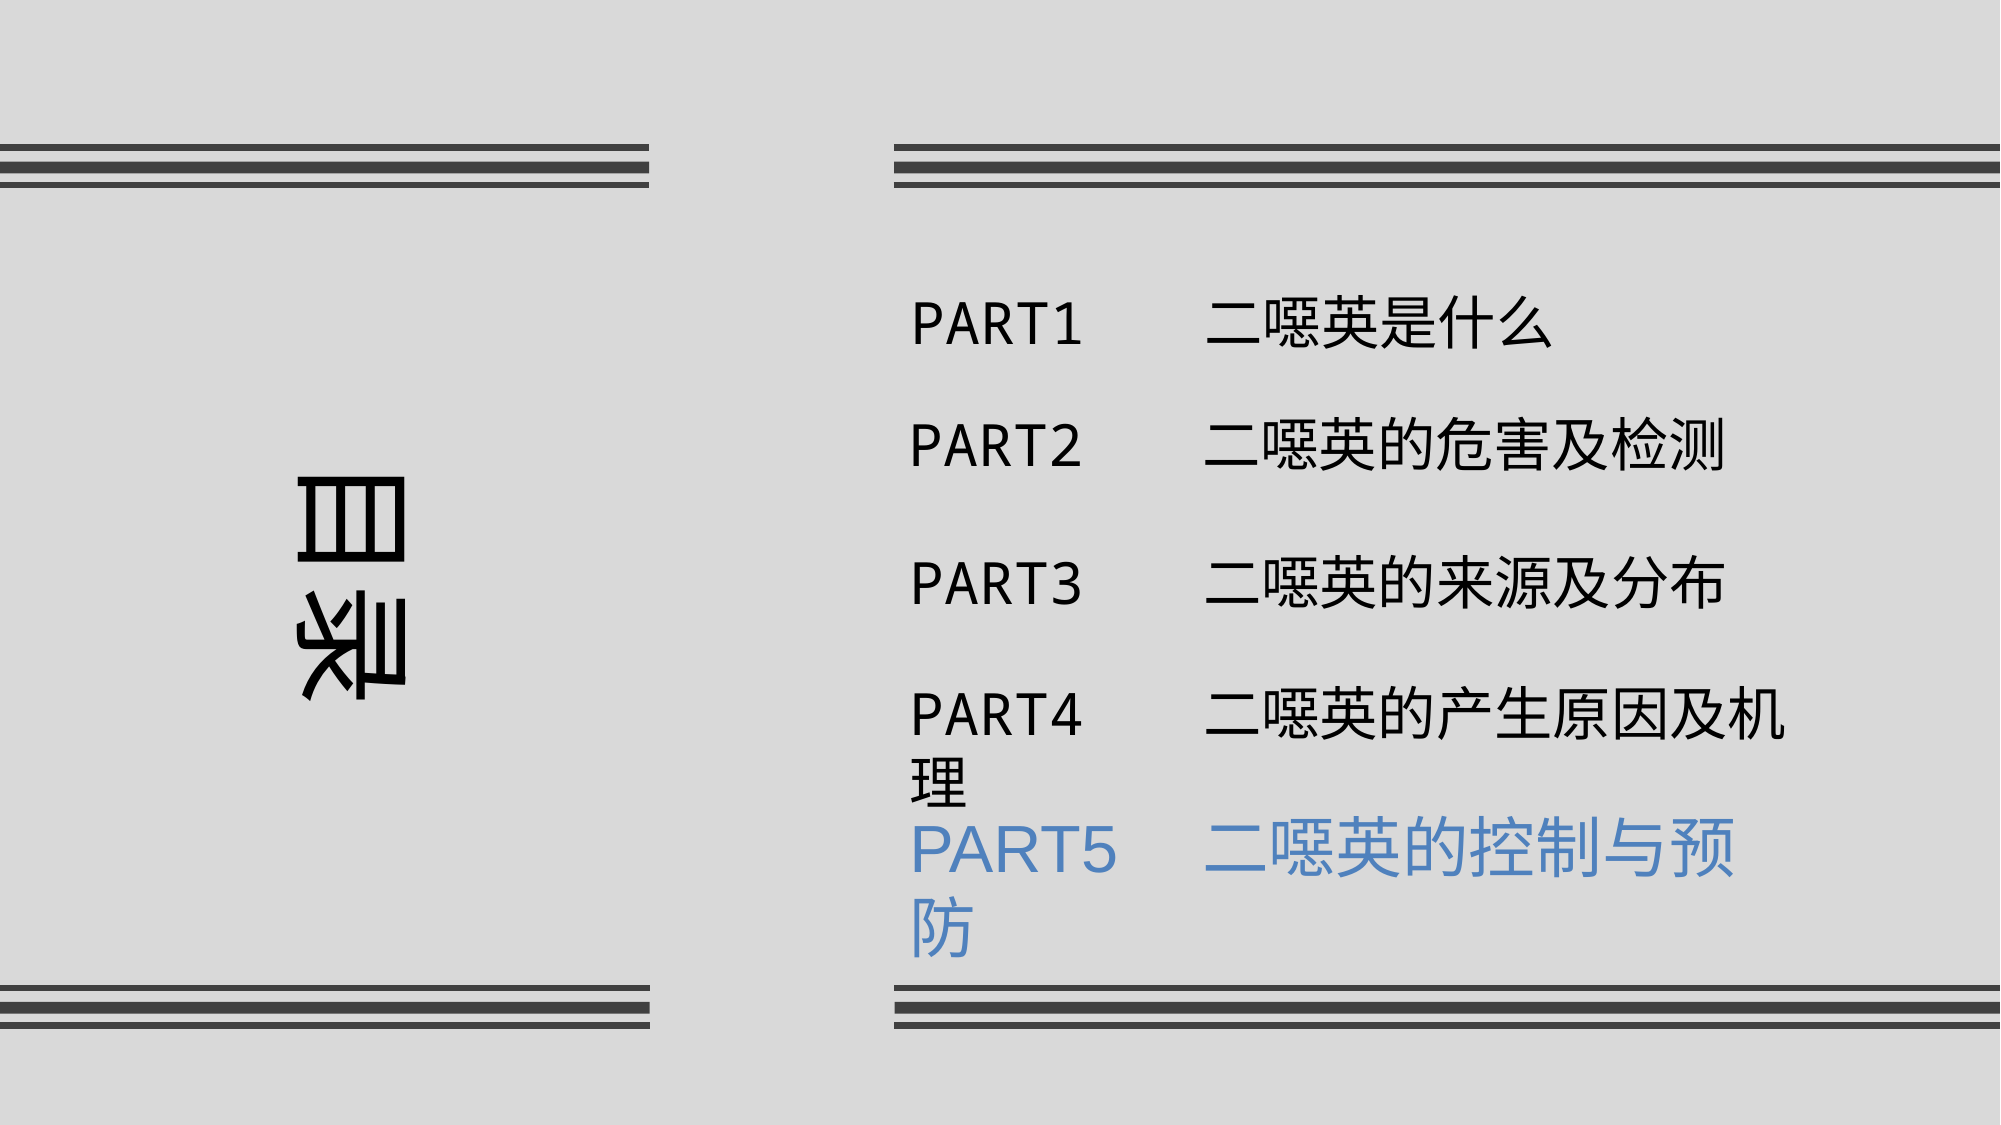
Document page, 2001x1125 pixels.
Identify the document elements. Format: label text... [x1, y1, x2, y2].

text_box PART1 二噁英是什么 [895, 278, 1687, 364]
text_box 目录 [257, 442, 440, 897]
text_box PART4 二噁英的产生原因及机理 [894, 669, 1839, 894]
text_box PART5 二噁英的控制与预防 [894, 798, 1816, 974]
text_box PART2 二噁英的危害及检测 [893, 400, 1921, 486]
text_box [0, 1000, 652, 1016]
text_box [893, 987, 2000, 1026]
text_box PART3 二噁英的来源及分布 [894, 538, 1886, 624]
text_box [893, 147, 2000, 186]
text_box [0, 159, 651, 175]
